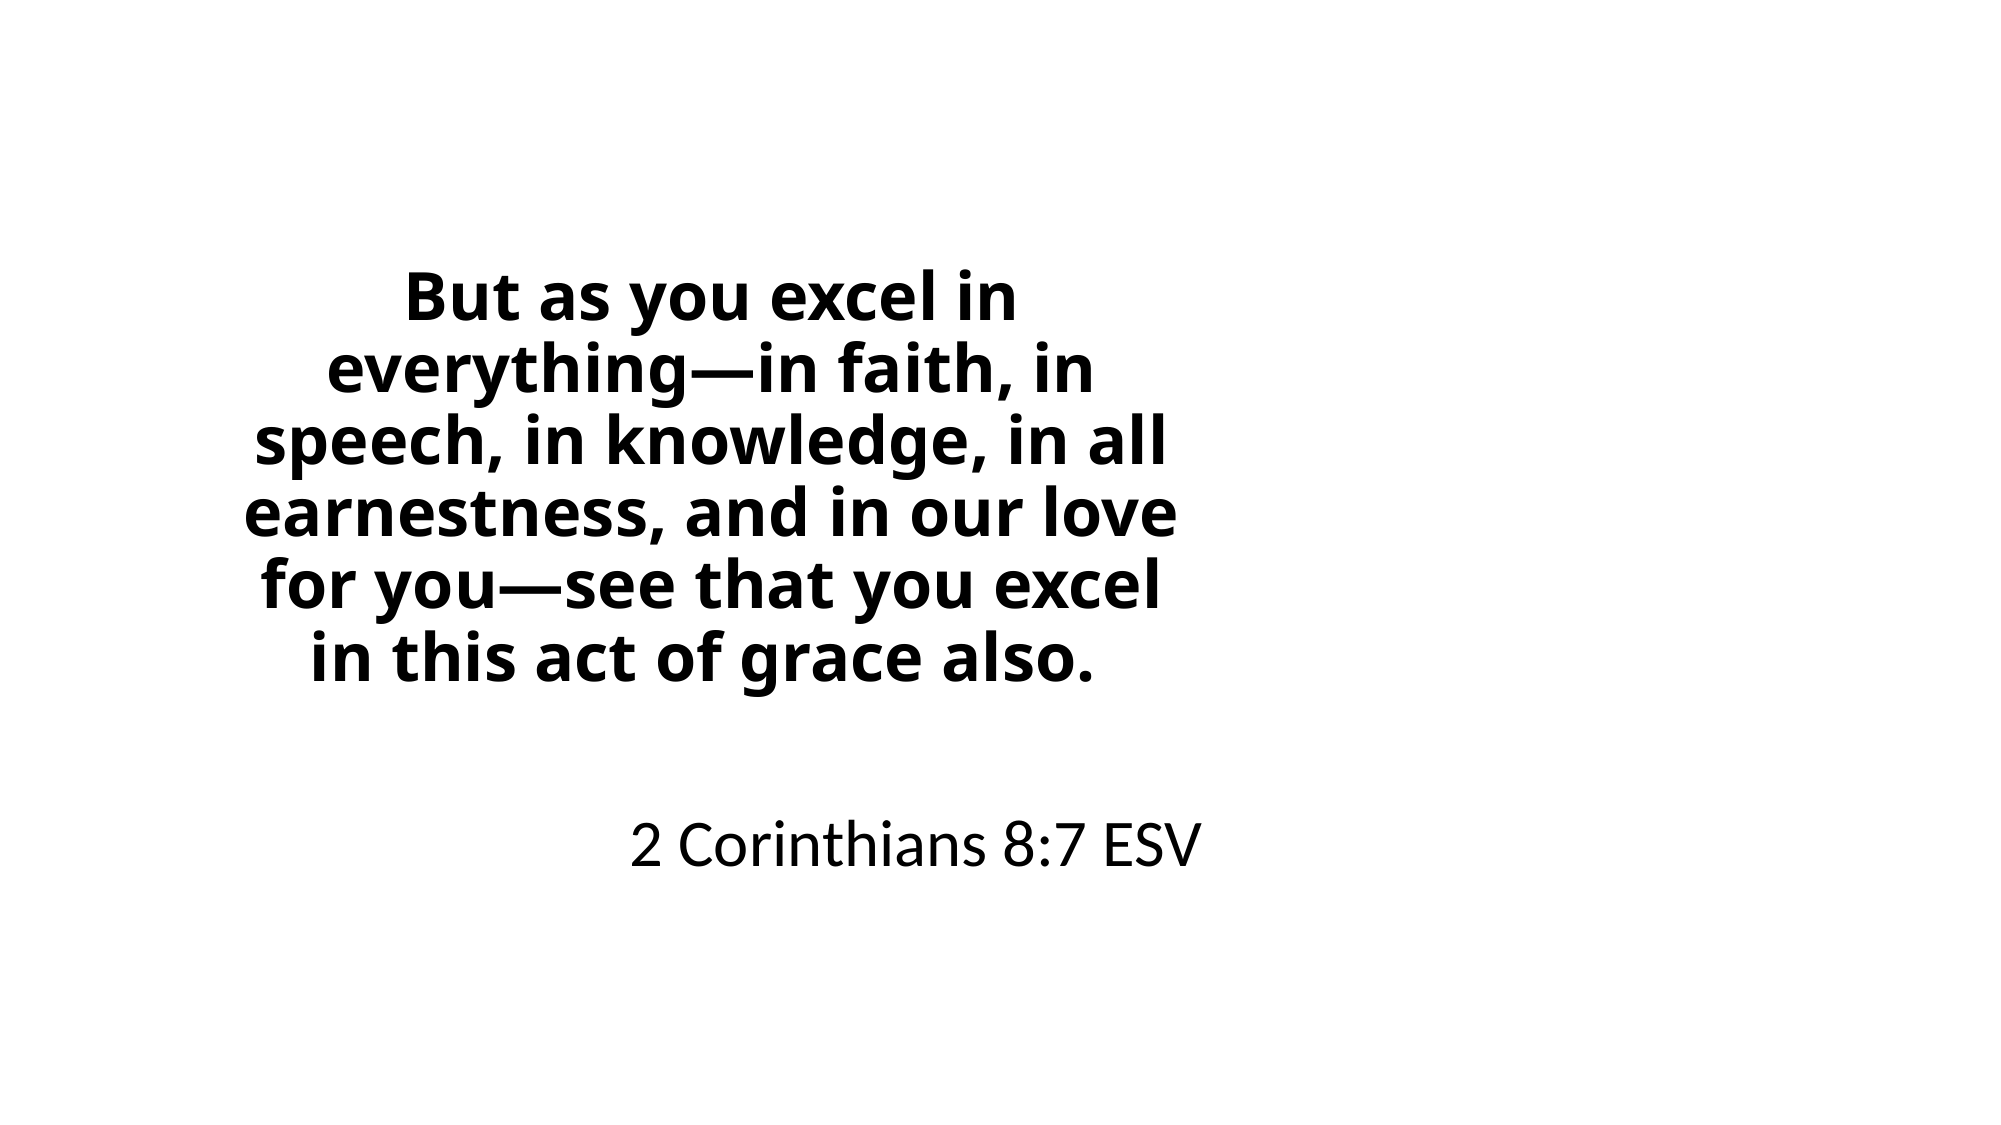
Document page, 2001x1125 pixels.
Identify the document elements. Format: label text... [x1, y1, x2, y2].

list But as you excel in everything—in faith, in speech, in knowledge, in all earnestness, and in our love for you—see that you excel in this act of grace also. 2 Corinthians 8:7 ESV [205, 162, 1219, 963]
